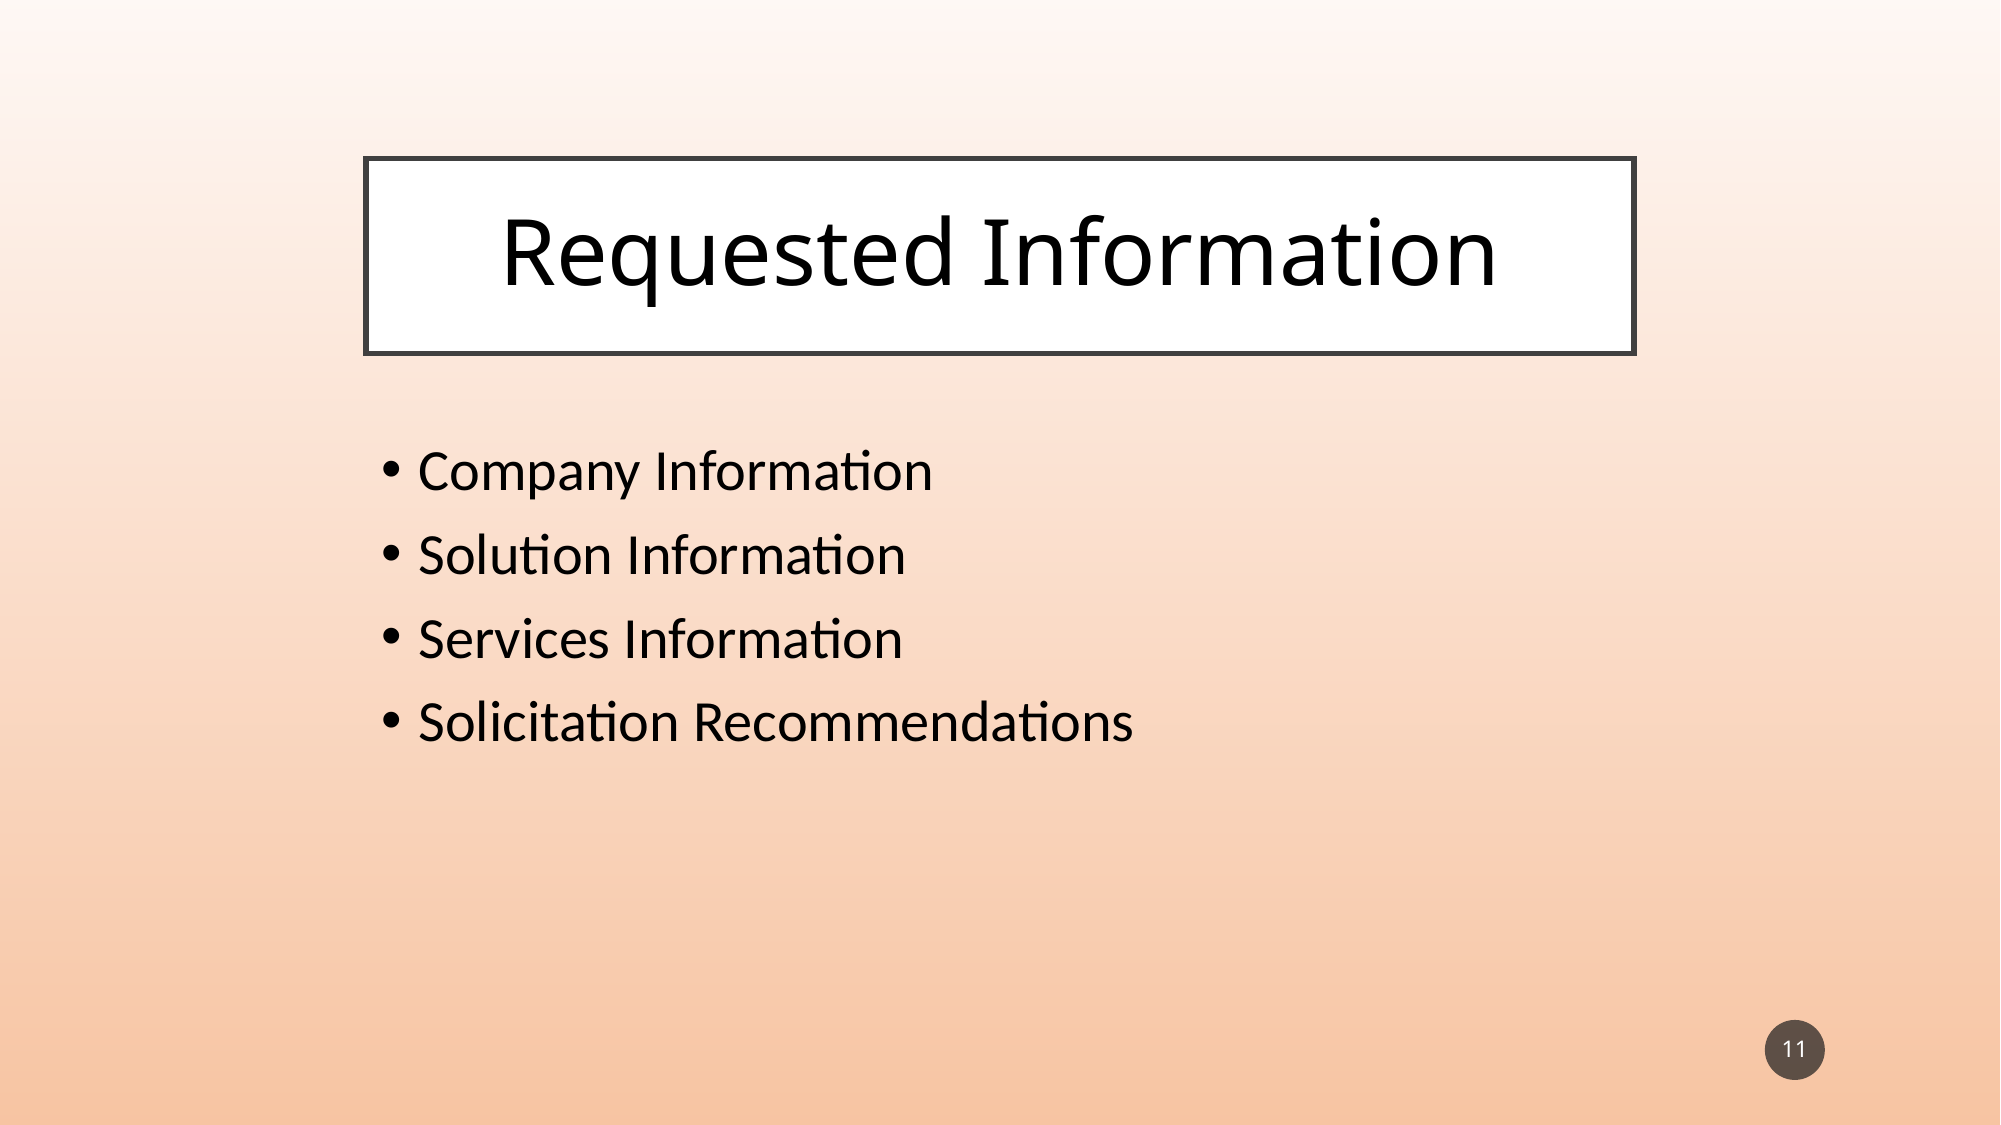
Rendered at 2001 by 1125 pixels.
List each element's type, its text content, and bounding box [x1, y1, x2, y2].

slide_number 11 [1764, 1019, 1825, 1080]
title Requested Information [363, 156, 1637, 356]
list Company Information Solution Information Services Information Solicitation Recommendations [366, 432, 1634, 942]
